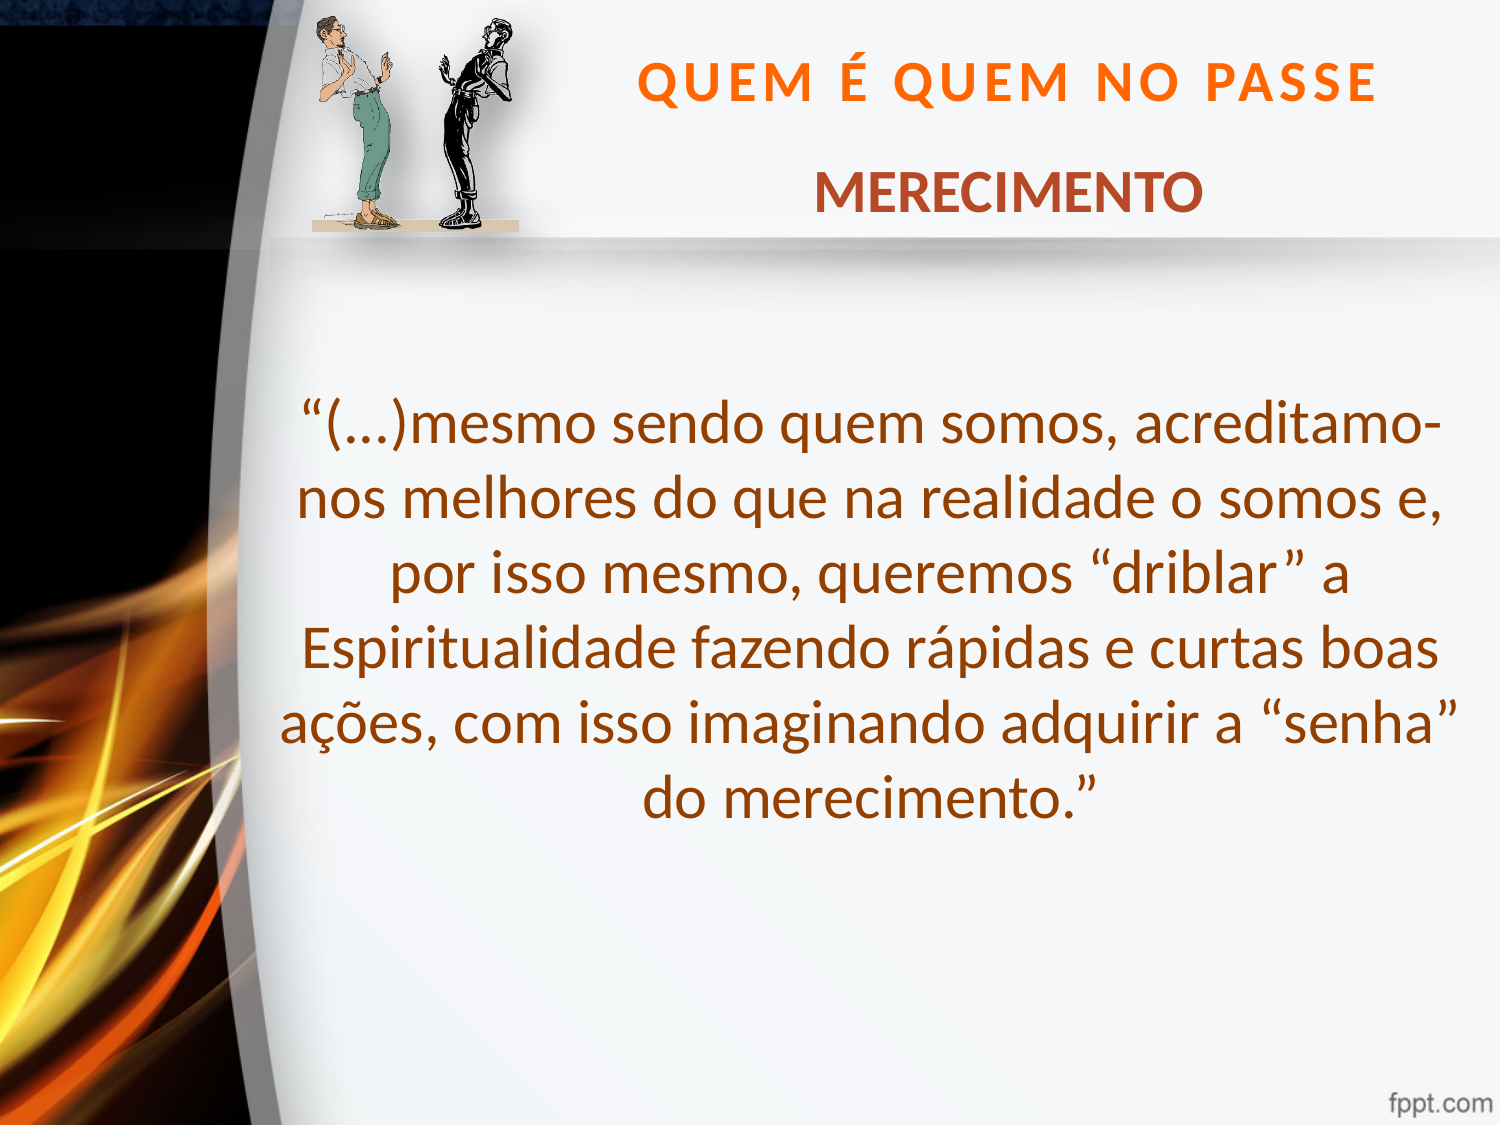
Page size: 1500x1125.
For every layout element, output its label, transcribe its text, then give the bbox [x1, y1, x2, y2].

picture [0, 0, 1500, 1125]
title QUEM É QUEM NO PASSE [561, 30, 1496, 126]
text_box MERECIMENTO [564, 143, 1500, 232]
text_box “(...)mesmo sendo quem somos, acreditamo-nos melhores do que na realidade o somos e, por isso mesmo, queremos “driblar” a Espiritualidade fazendo rápidas e curtas boas ações, com isso imaginando adquirir a “senha” do merecimento.” [242, 373, 1500, 846]
